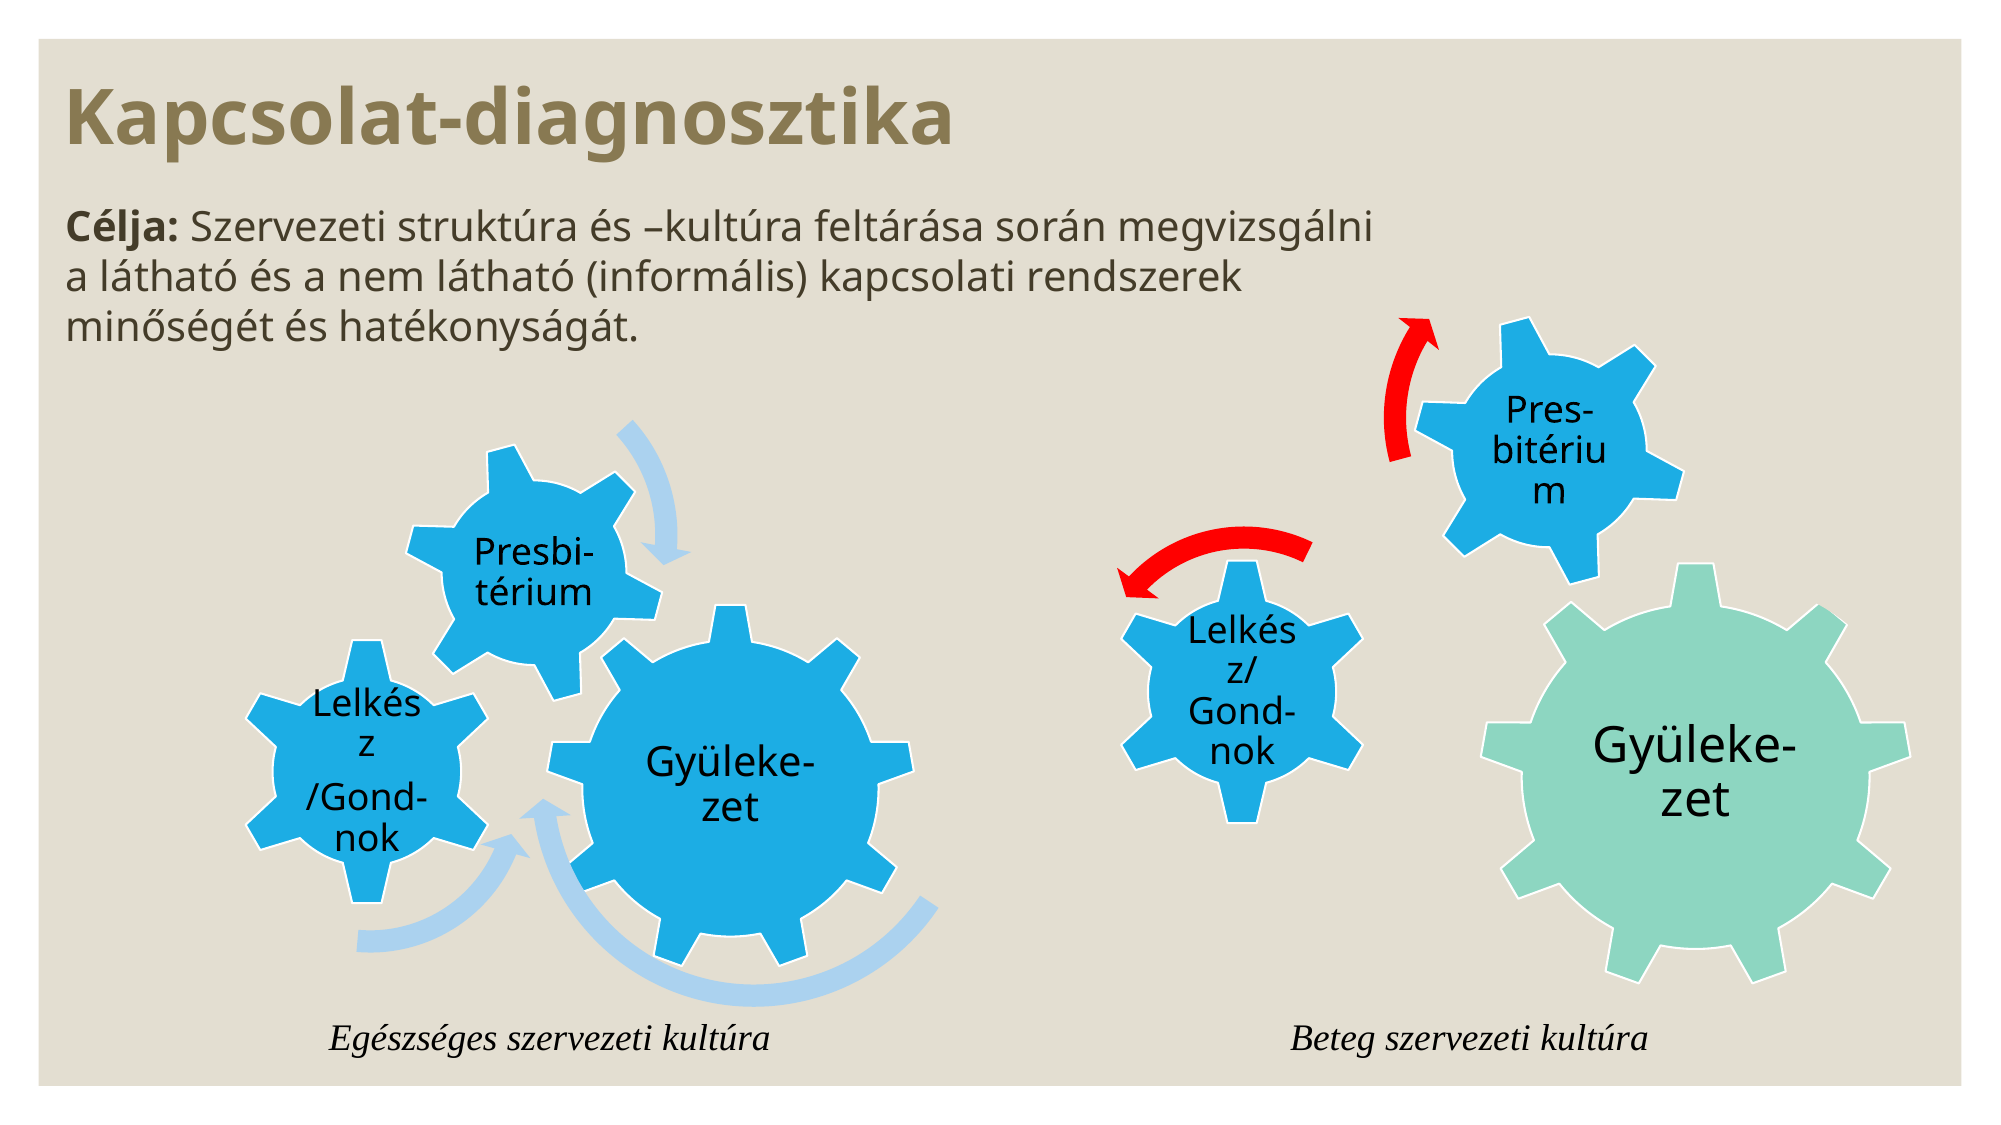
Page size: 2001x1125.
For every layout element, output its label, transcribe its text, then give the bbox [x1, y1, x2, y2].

text_box Beteg szervezeti kultúra [1208, 1005, 1732, 1066]
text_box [125, 300, 925, 974]
title Kapcsolat-diagnosztika [48, 58, 1094, 168]
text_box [929, 300, 1945, 974]
text_box Célja: Szervezeti struktúra és –kultúra feltárása során megvizsgálni a látható és a nem látható (informális) kapcsolati rendszerek minőségét és hatékonyságát. [65, 199, 1386, 350]
text_box Egészséges szervezeti kultúra [288, 1005, 812, 1066]
